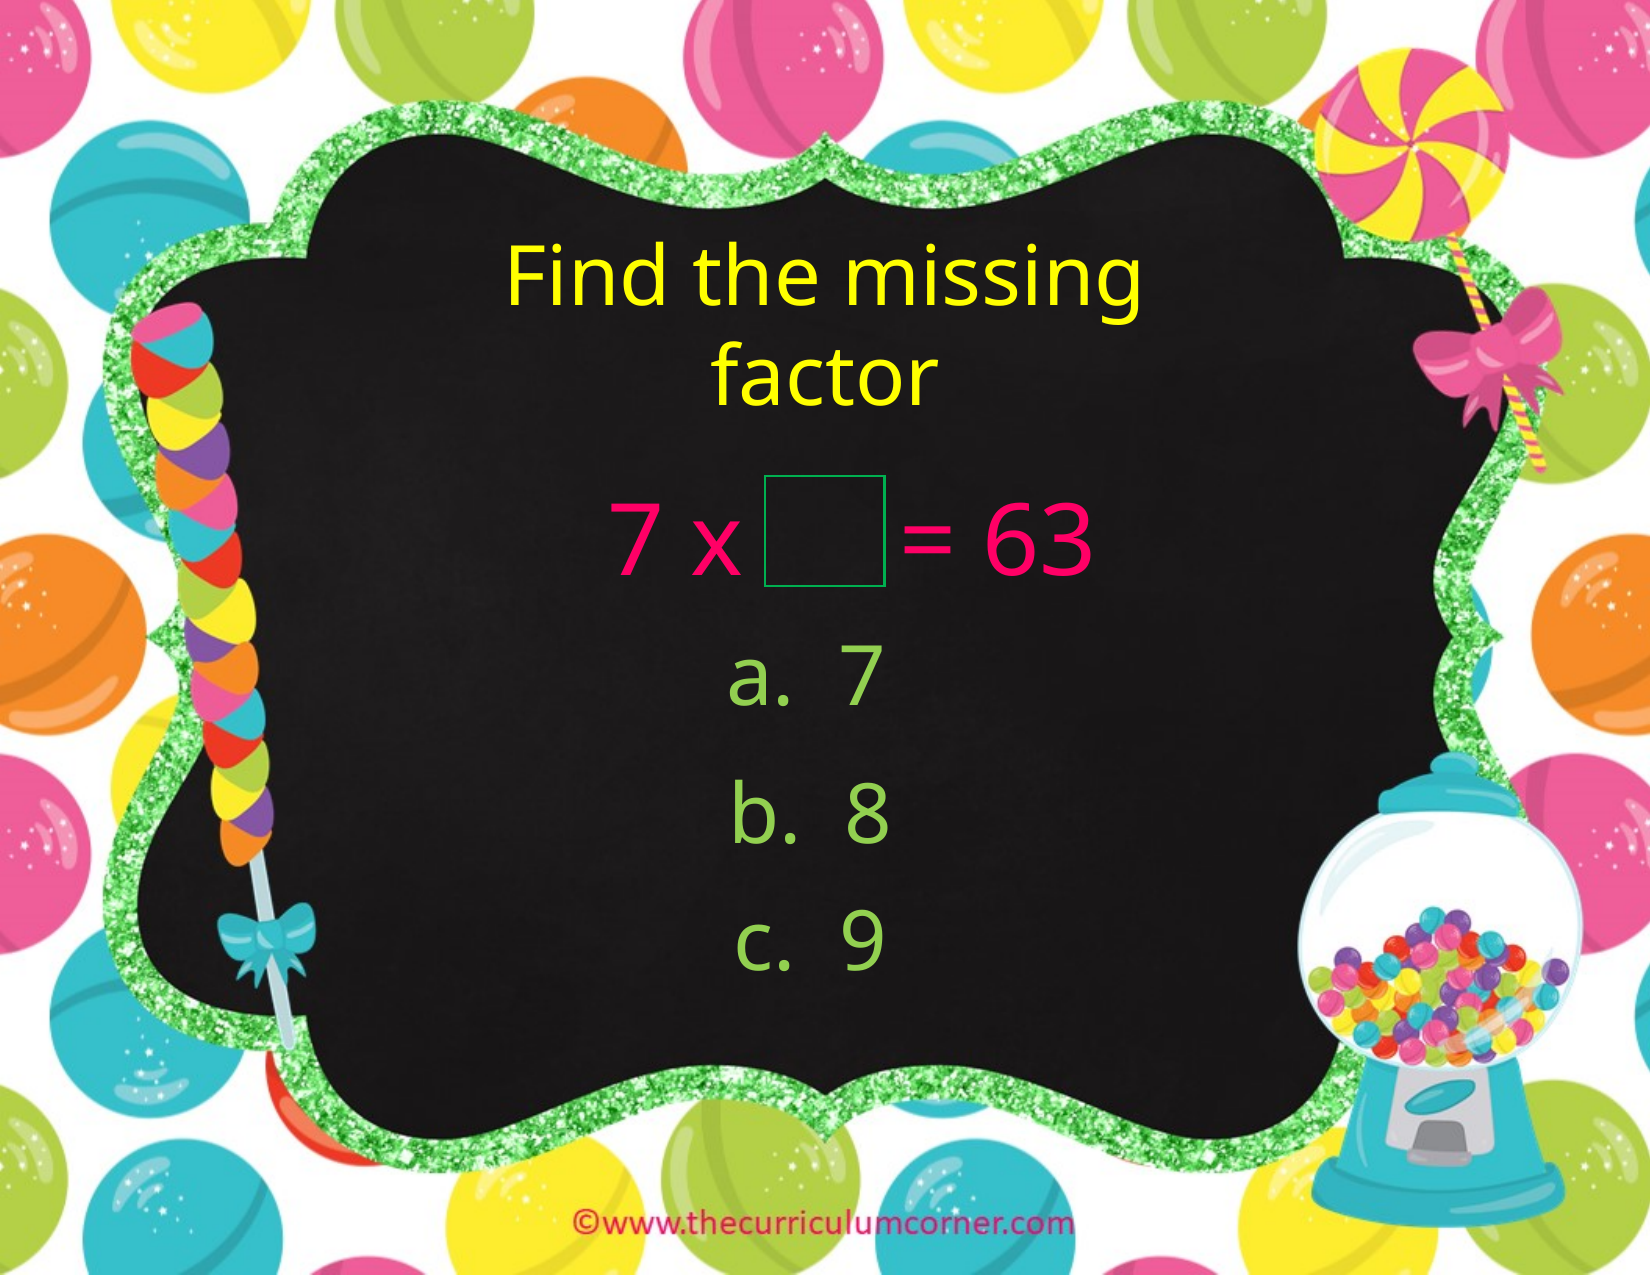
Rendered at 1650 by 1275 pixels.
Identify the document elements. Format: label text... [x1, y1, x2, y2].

text_box c. 9 [704, 880, 917, 995]
picture [0, 0, 1650, 1275]
text_box b. 8 [709, 752, 912, 868]
text_box Find the missing factor [367, 214, 1283, 430]
text_box a. 7 [700, 614, 912, 730]
text_box 7 x = 63 [592, 467, 1146, 603]
text_box [764, 475, 886, 587]
